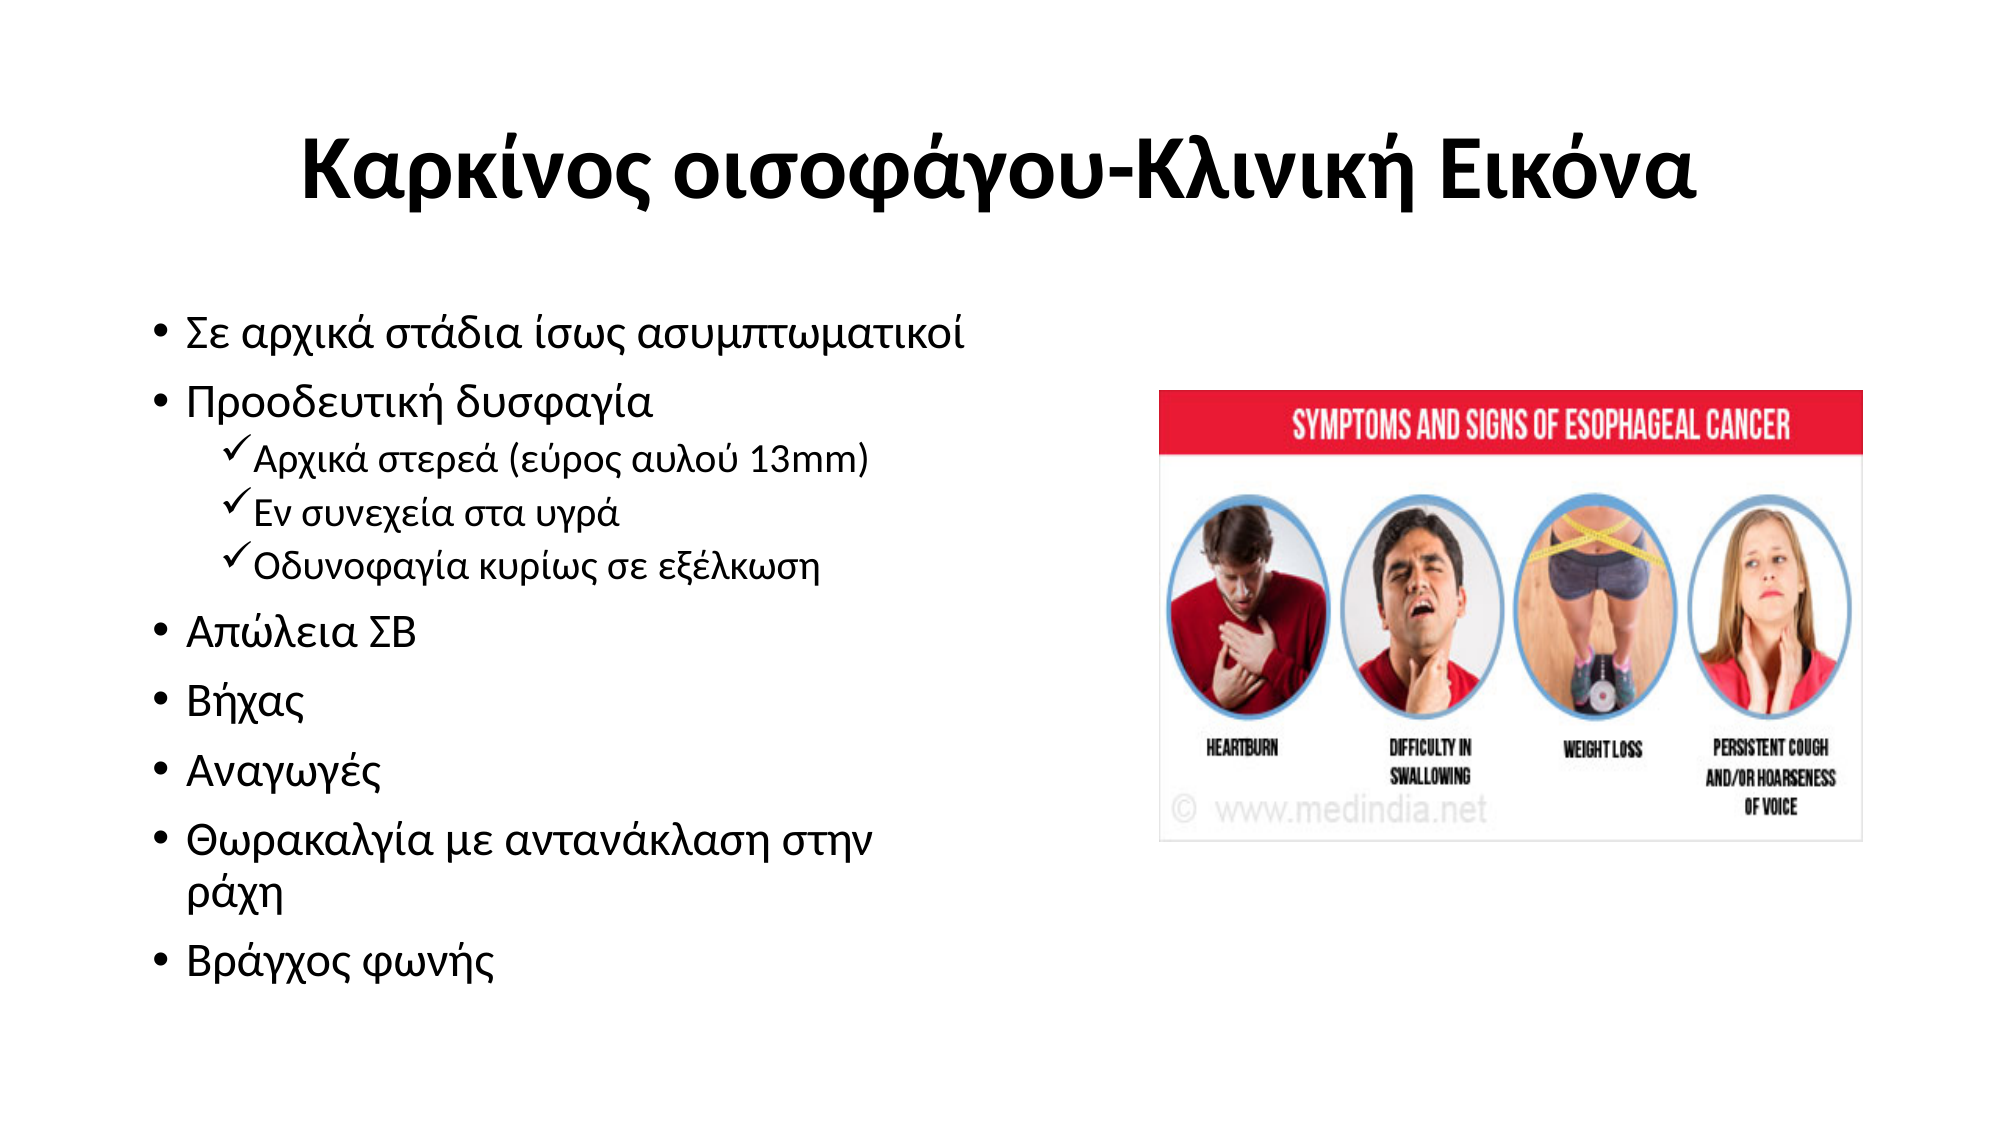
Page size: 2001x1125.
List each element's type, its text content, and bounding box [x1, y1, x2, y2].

list Σε αρχικά στάδια ίσως ασυμπτωματικοί Προοδευτική δυσφαγία Αρχικά στερεά (εύρος αυλού 13mm) Εν συνεχεία στα υγρά Οδυνοφαγία κυρίως σε εξέλκωση Απώλεια ΣΒ Βήχας Αναγωγές Θωρακαλγία με αντανάκλαση στην ράχη Βράγχος φωνής [137, 299, 988, 1014]
title Καρκίνος οισοφάγου-Κλινική Εικόνα [137, 59, 1863, 278]
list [1159, 390, 1863, 842]
